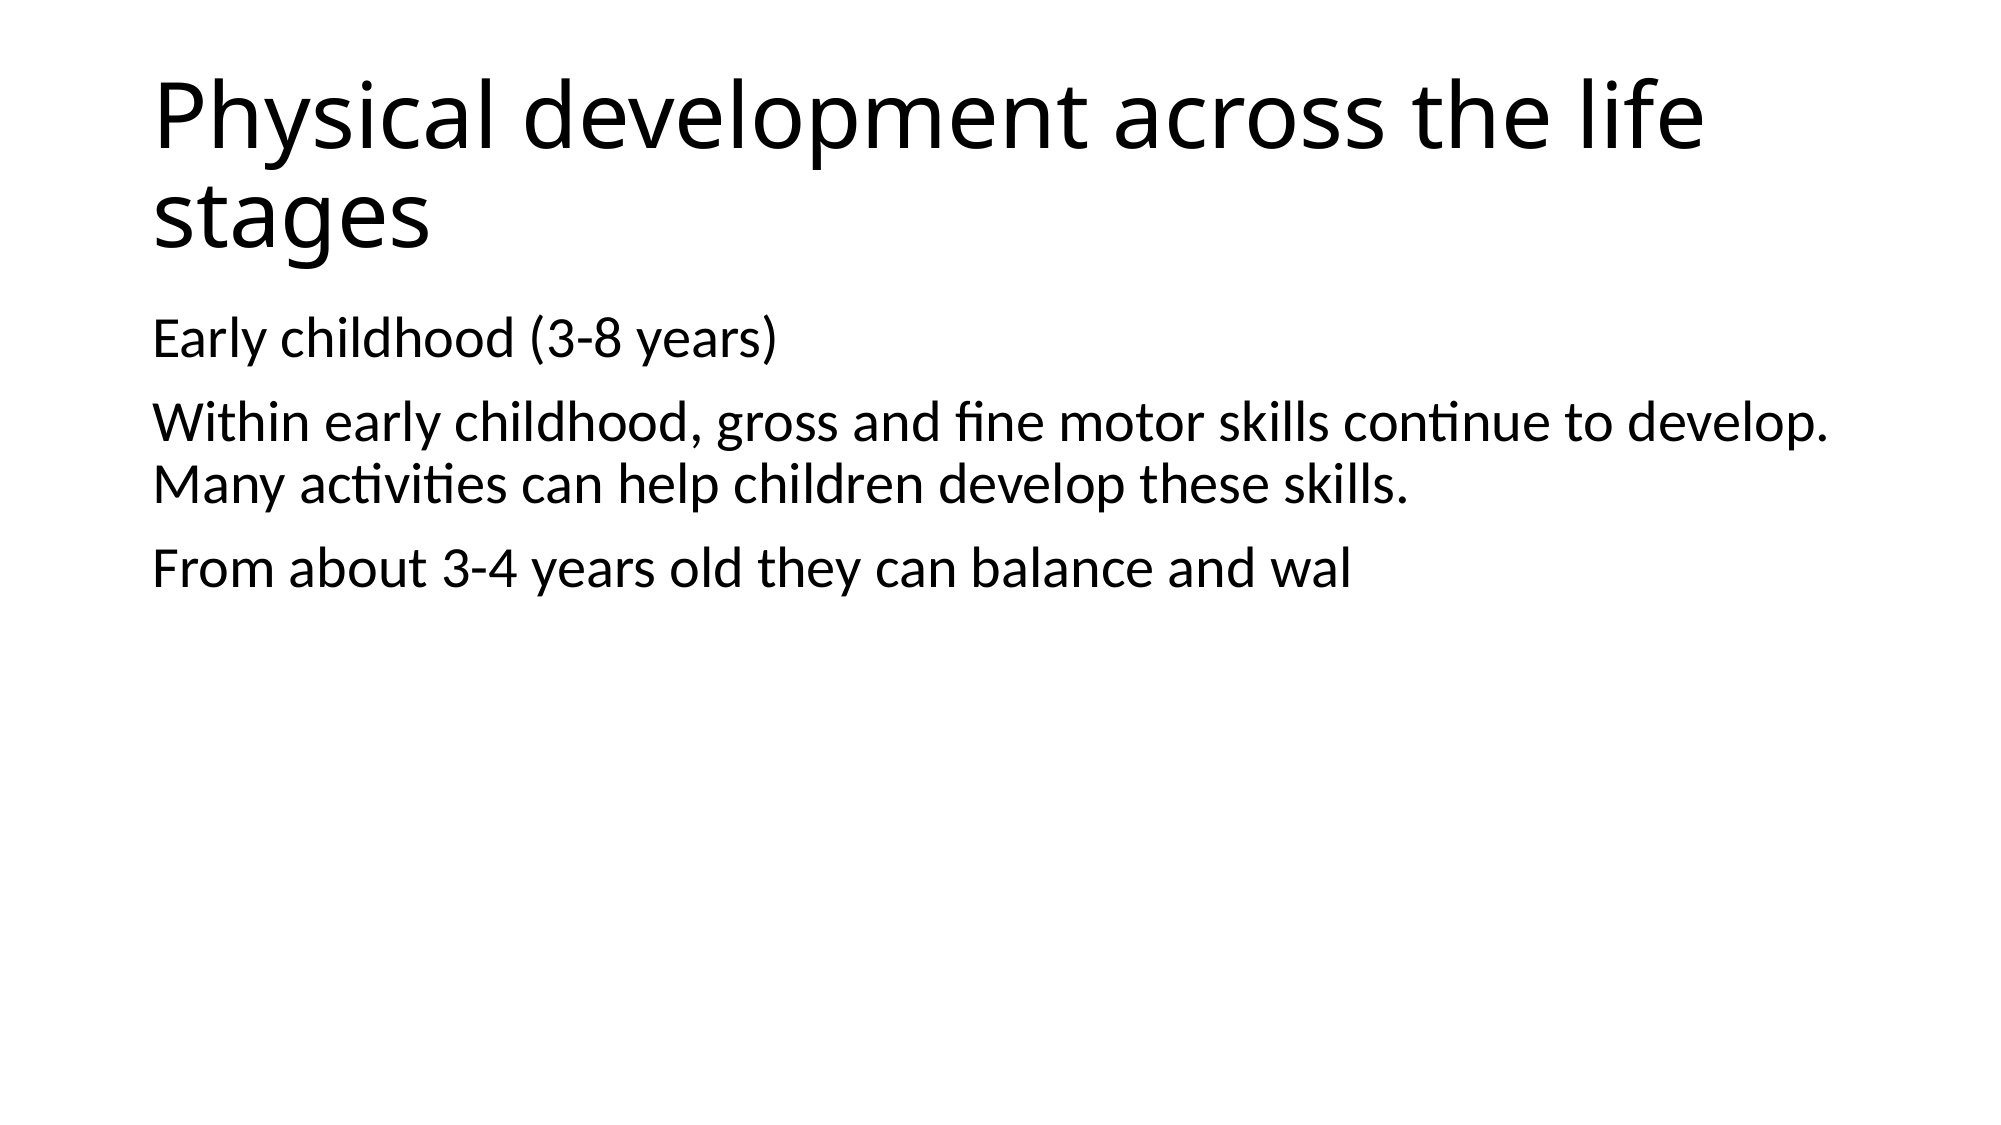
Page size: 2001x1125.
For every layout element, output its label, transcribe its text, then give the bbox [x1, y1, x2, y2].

title Physical development across the life stages [137, 59, 1863, 278]
list Early childhood (3-8 years) Within early childhood, gross and fine motor skills continue to develop. Many activities can help children develop these skills. From about 3-4 years old they can balance and wal [137, 299, 1863, 1014]
